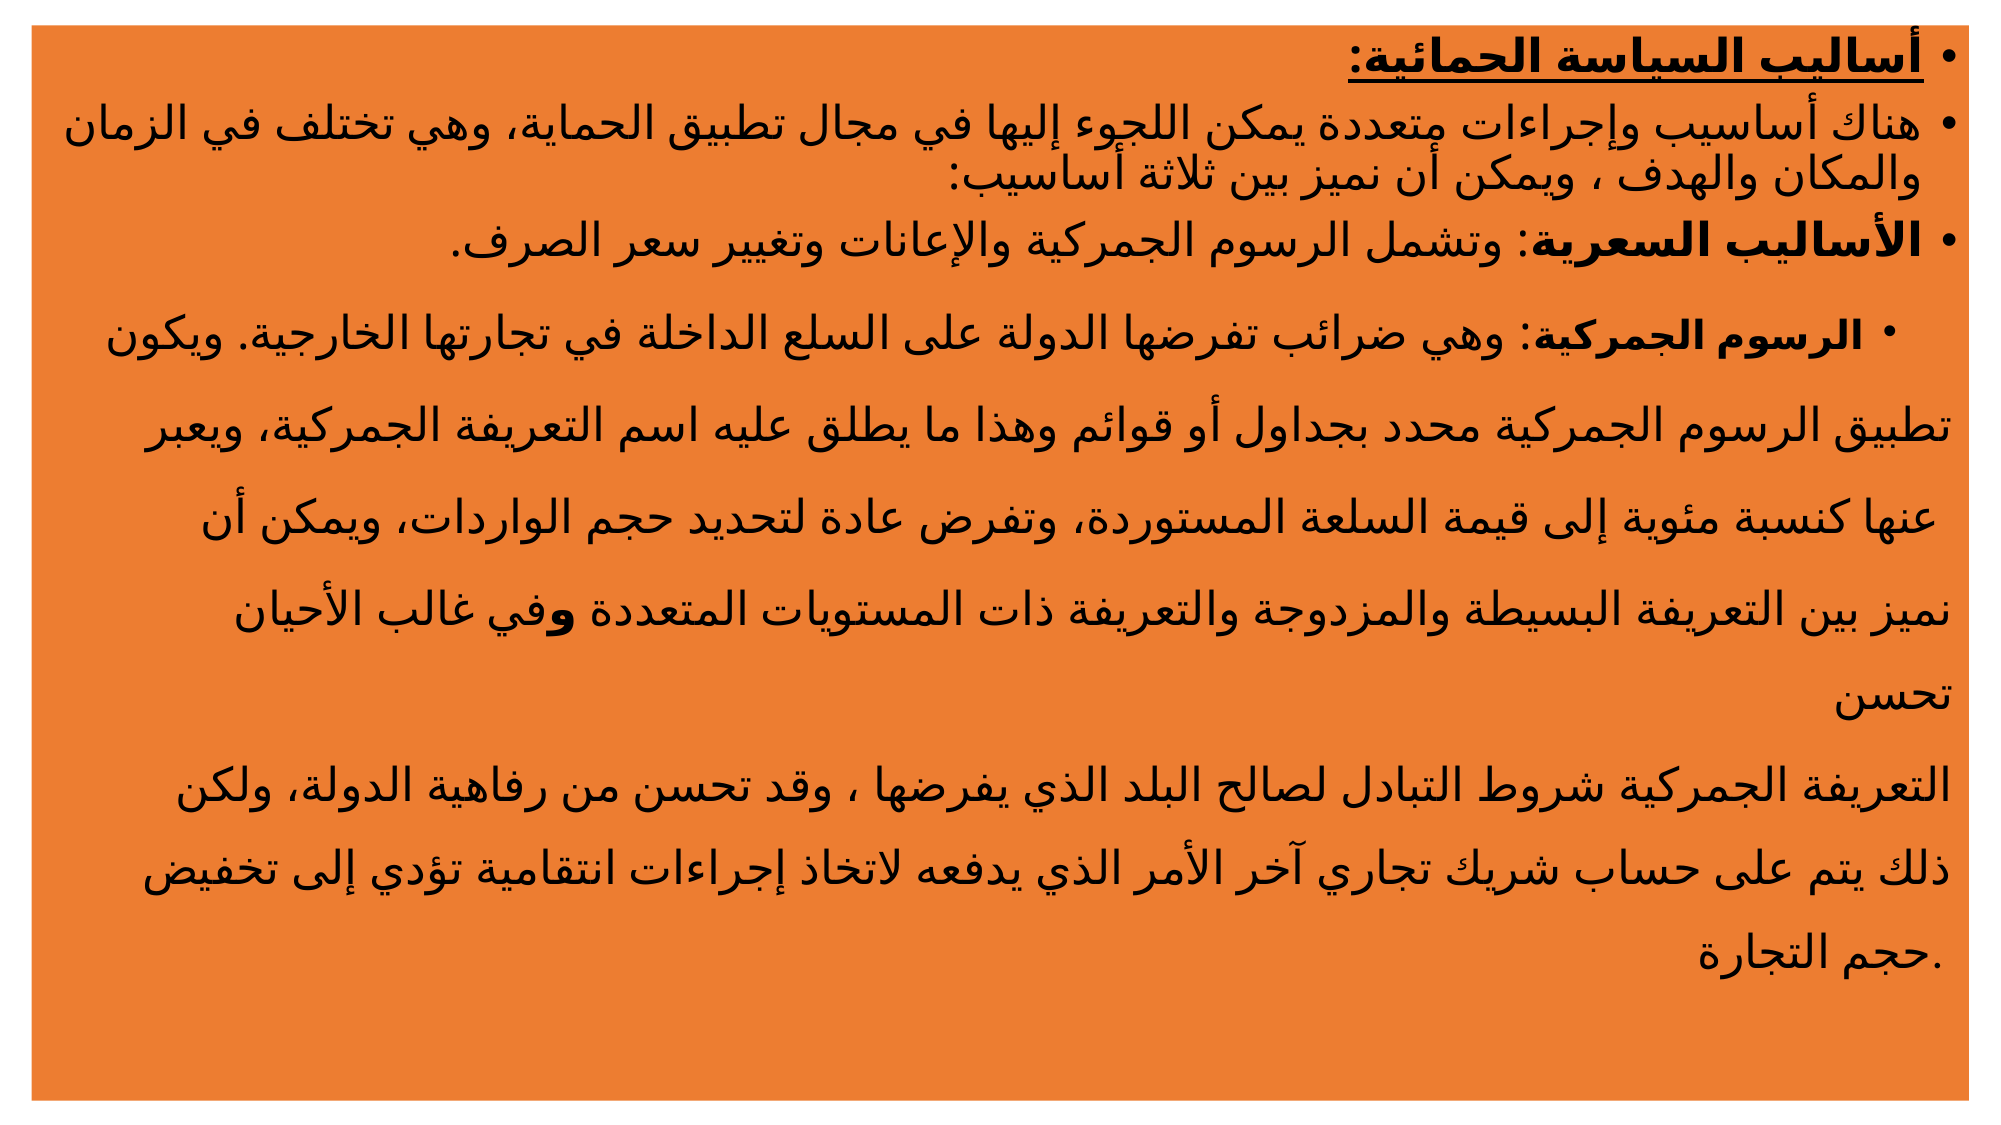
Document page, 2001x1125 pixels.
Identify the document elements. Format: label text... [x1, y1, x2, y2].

list أساليب السياسة الحمائية: هناك أساسيب وإجراءات متعددة يمكن اللجوء إليها في مجال تطبيق الحماية، وهي تختلف في الزمان والمكان والهدف ، ويمكن أن نميز بين ثلاثة أساسيب: الأساليب السعرية: وتشمل الرسوم الجمركية والإعانات وتغيير سعر الصرف. الرسوم الجمركية: وهي ضرائب تفرضها الدولة على السلع الداخلة في تجارتها الخارجية. ويكون تطبيق الرسوم الجمركية محدد بجداول أو قوائم وهذا ما يطلق عليه اسم التعريفة الجمركية، ويعبر عنها كنسبة مئوية إلى قيمة السلعة المستوردة، وتفرض عادة لتحديد حجم الواردات، ويمكن أن نميز بين التعريفة البسيطة والمزدوجة والتعريفة ذات المستويات المتعددة وفي غالب الأحيان تحسن التعريفة الجمركية شروط التبادل لصالح البلد الذي يفرضها ، وقد تحسن من رفاهية الدولة، ولكن ذلك يتم على حساب شريك تجاري آخر الأمر الذي يدفعه لاتخاذ إجراءات انتقامية تؤدي إلى تخفيض حجم التجارة. [31, 25, 1969, 1101]
